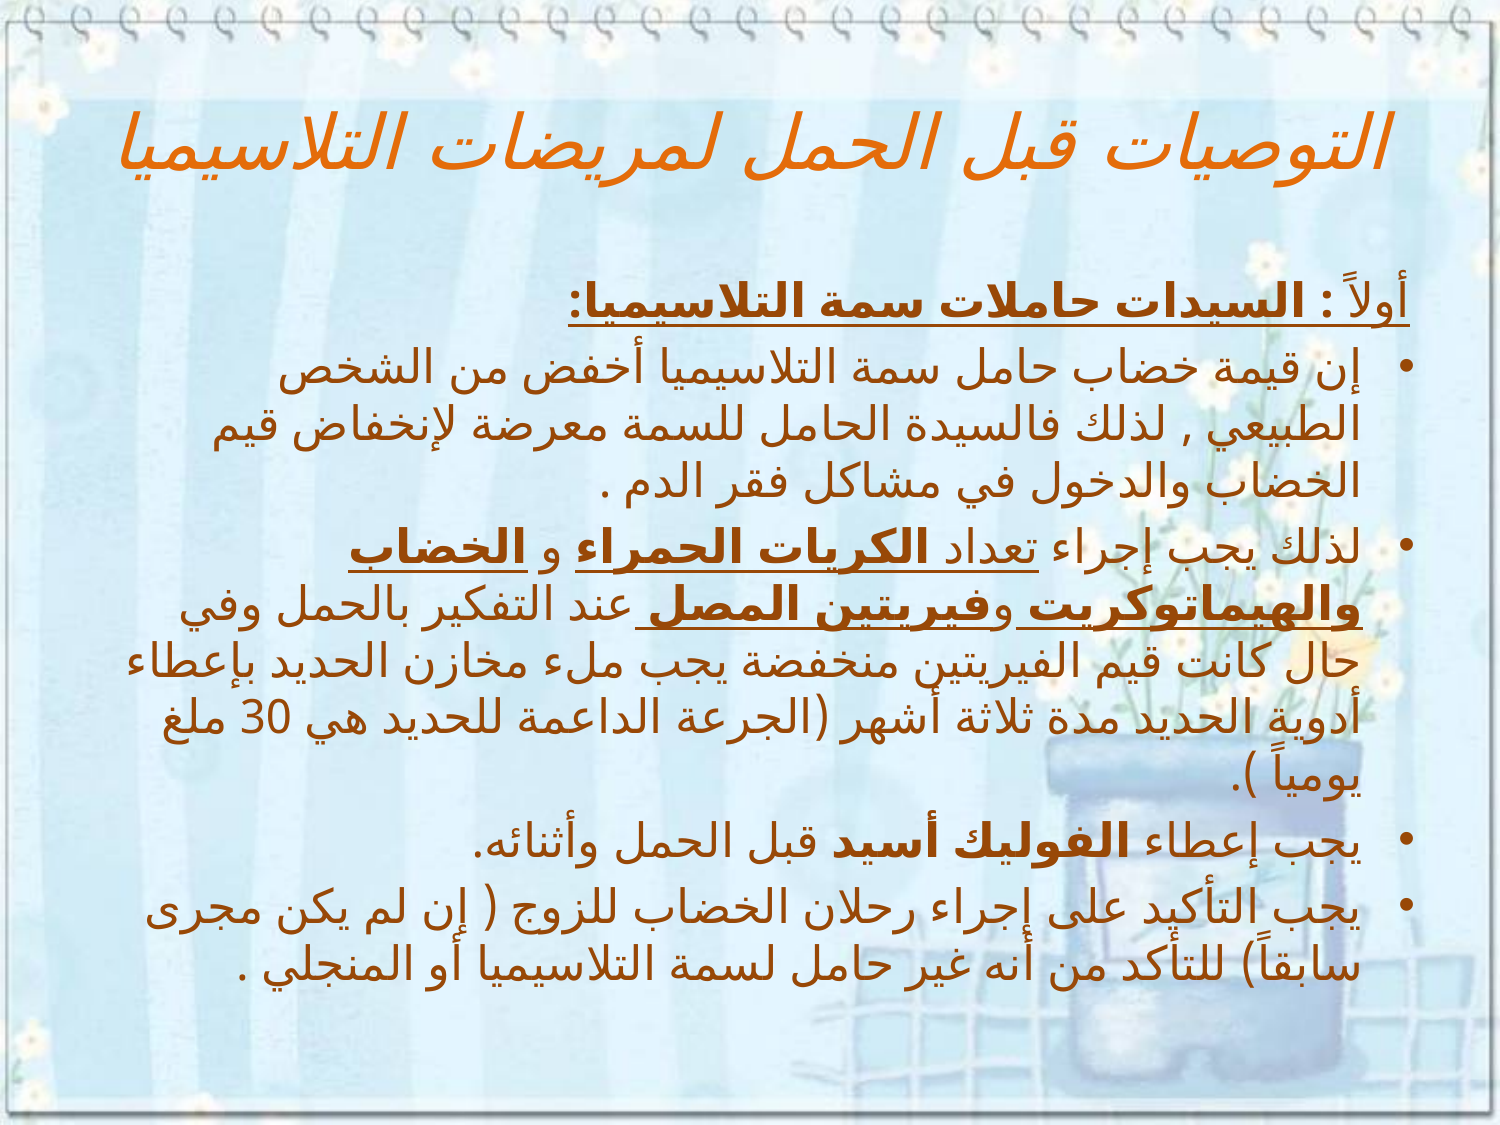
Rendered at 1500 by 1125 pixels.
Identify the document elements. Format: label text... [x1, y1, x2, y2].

title التوصيات قبل الحمل لمريضات التلاسيميا [75, 45, 1425, 233]
list أولاً : السيدات حاملات سمة التلاسيميا: إن قيمة خضاب حامل سمة التلاسيميا أخفض من الشخص الطبيعي , لذلك فالسيدة الحامل للسمة معرضة لإنخفاض قيم الخضاب والدخول في مشاكل فقر الدم . لذلك يجب إجراء تعداد الكريات الحمراء و الخضاب والهيماتوكريت وفيريتين المصل عند التفكير بالحمل وفي حال كانت قيم الفيريتين منخفضة يجب ملء مخازن الحديد بإعطاء أدوية الحديد مدة ثلاثة أشهر (الجرعة الداعمة للحديد هي 30 ملغ يومياً ). يجب إعطاء الفوليك أسيد قبل الحمل وأثنائه. يجب التأكيد على إجراء رحلان الخضاب للزوج ( إن لم يكن مجرى سابقاً) للتأكد من أنه غير حامل لسمة التلاسيميا أو المنجلي . [75, 262, 1425, 1005]
picture [0, 0, 1500, 1125]
